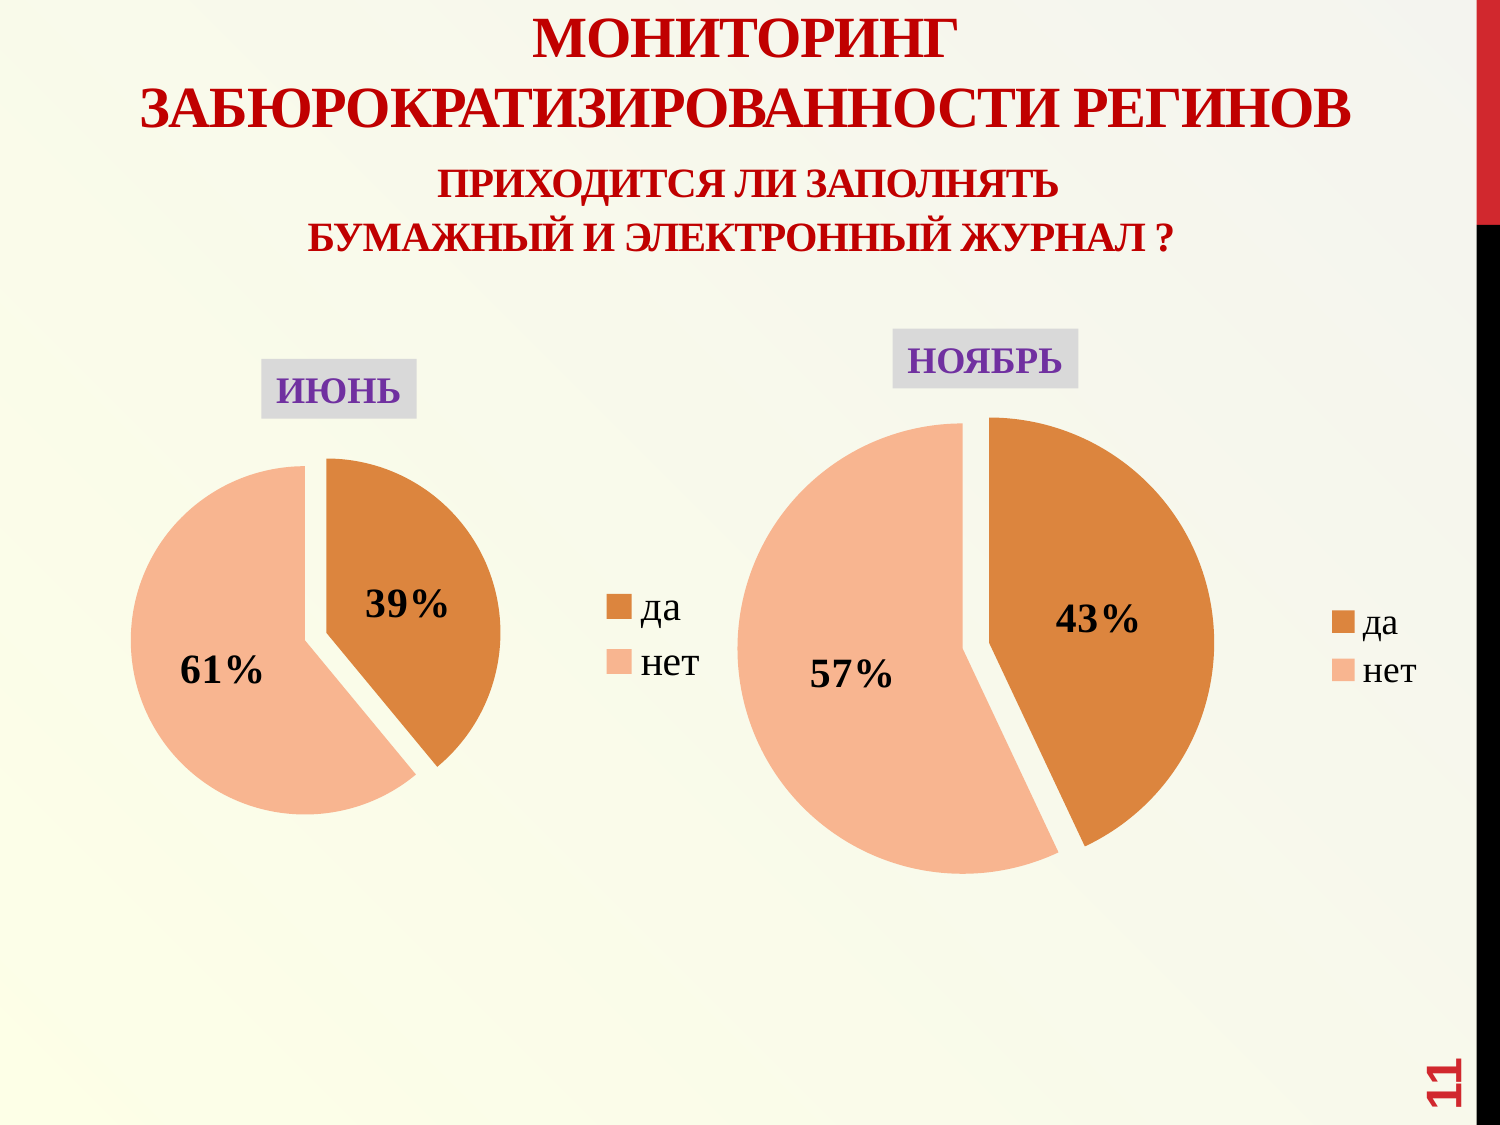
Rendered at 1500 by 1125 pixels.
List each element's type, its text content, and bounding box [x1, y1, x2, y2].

title Мониторинг забюрократизированности регинов Приходится ли заполнять бумажный и электронный журнал ? [70, 66, 1421, 268]
text_box НОЯБРЬ [892, 328, 1079, 389]
slide_number 11 [1411, 909, 1472, 1125]
chart [52, 396, 1442, 895]
text_box ИЮНЬ [261, 358, 417, 419]
